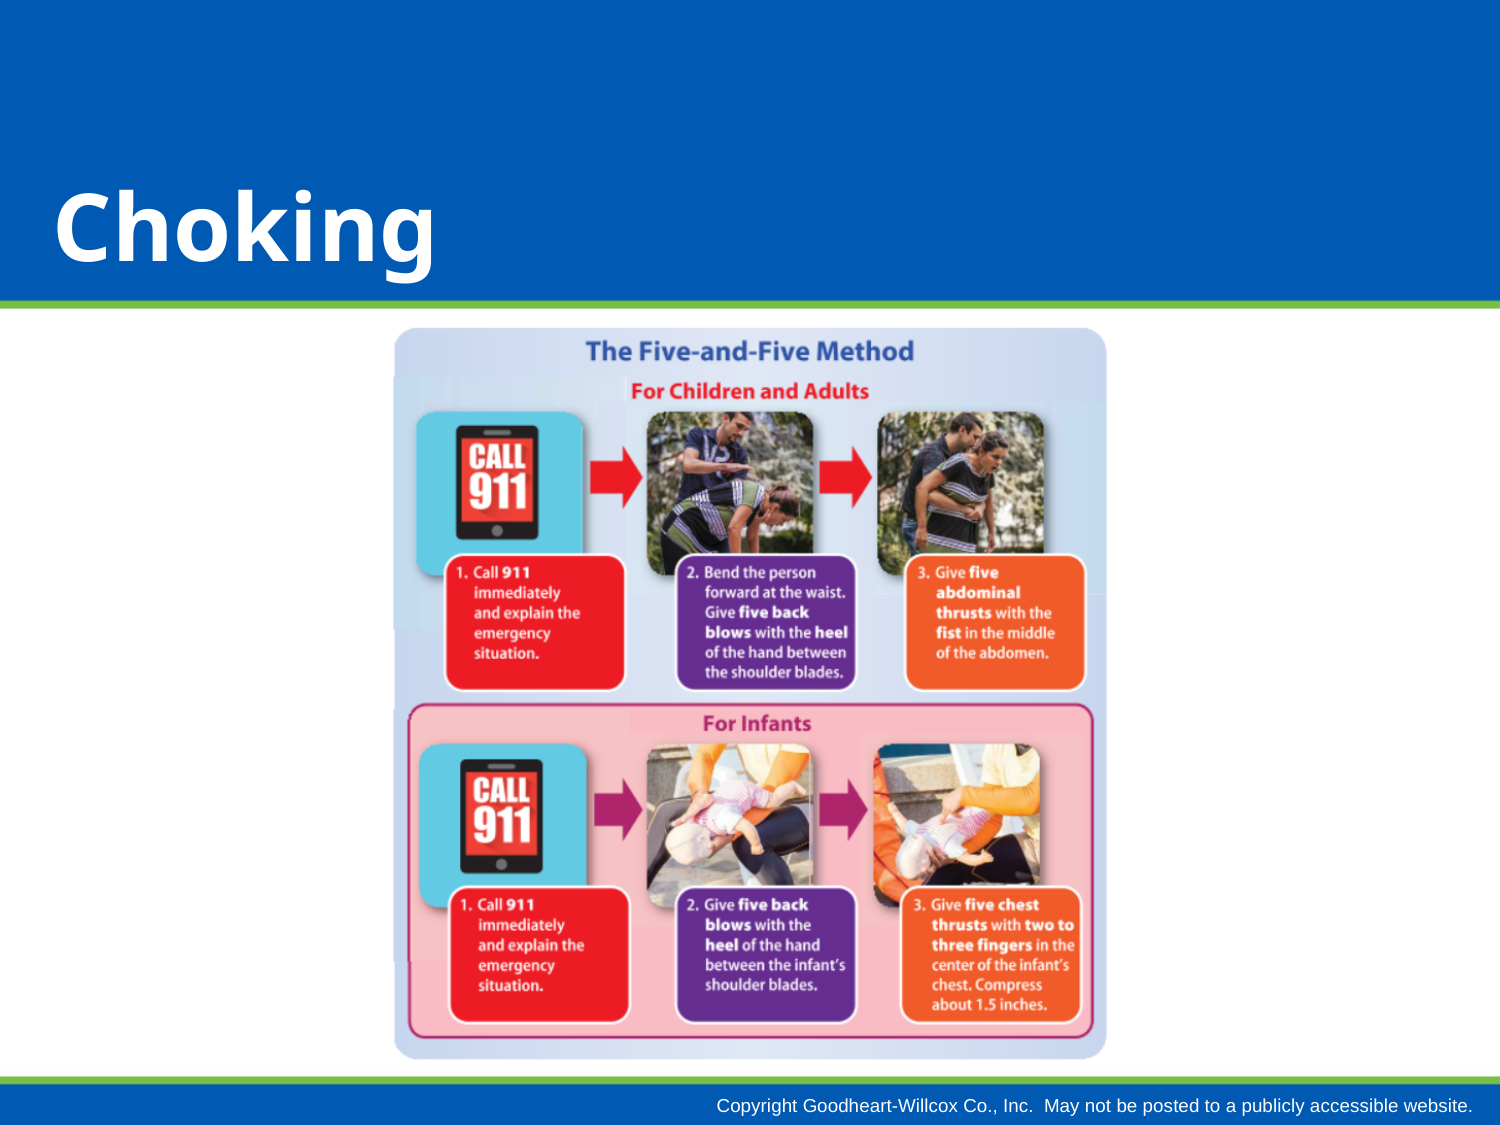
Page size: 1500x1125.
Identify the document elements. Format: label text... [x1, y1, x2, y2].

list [390, 324, 1110, 1063]
picture [0, 0, 1500, 1125]
title Choking [37, 39, 1463, 288]
